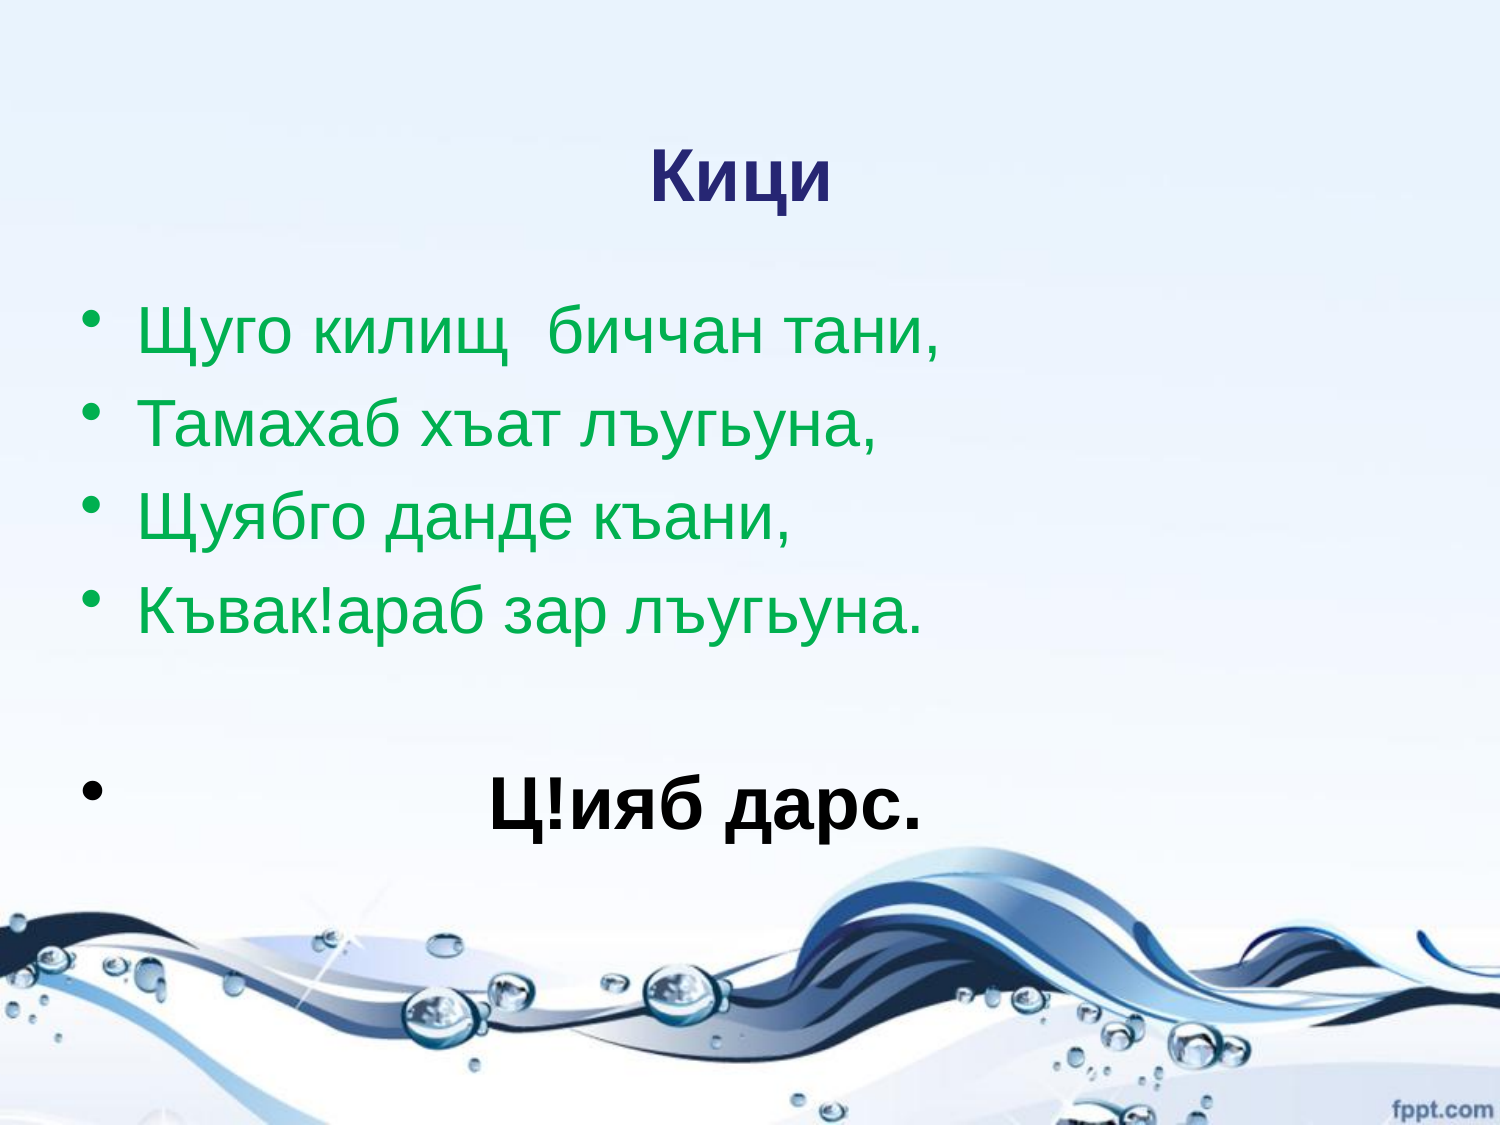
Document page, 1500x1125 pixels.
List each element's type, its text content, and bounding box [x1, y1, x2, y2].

list Щуго килищ биччан тани, Тамахаб хъат лъугьуна, Щуябго данде къани, Къвак!араб зар лъугьуна. Ц!ияб дарс. [64, 278, 1416, 1022]
title Кици [76, 77, 1427, 266]
picture [0, 0, 1500, 1125]
